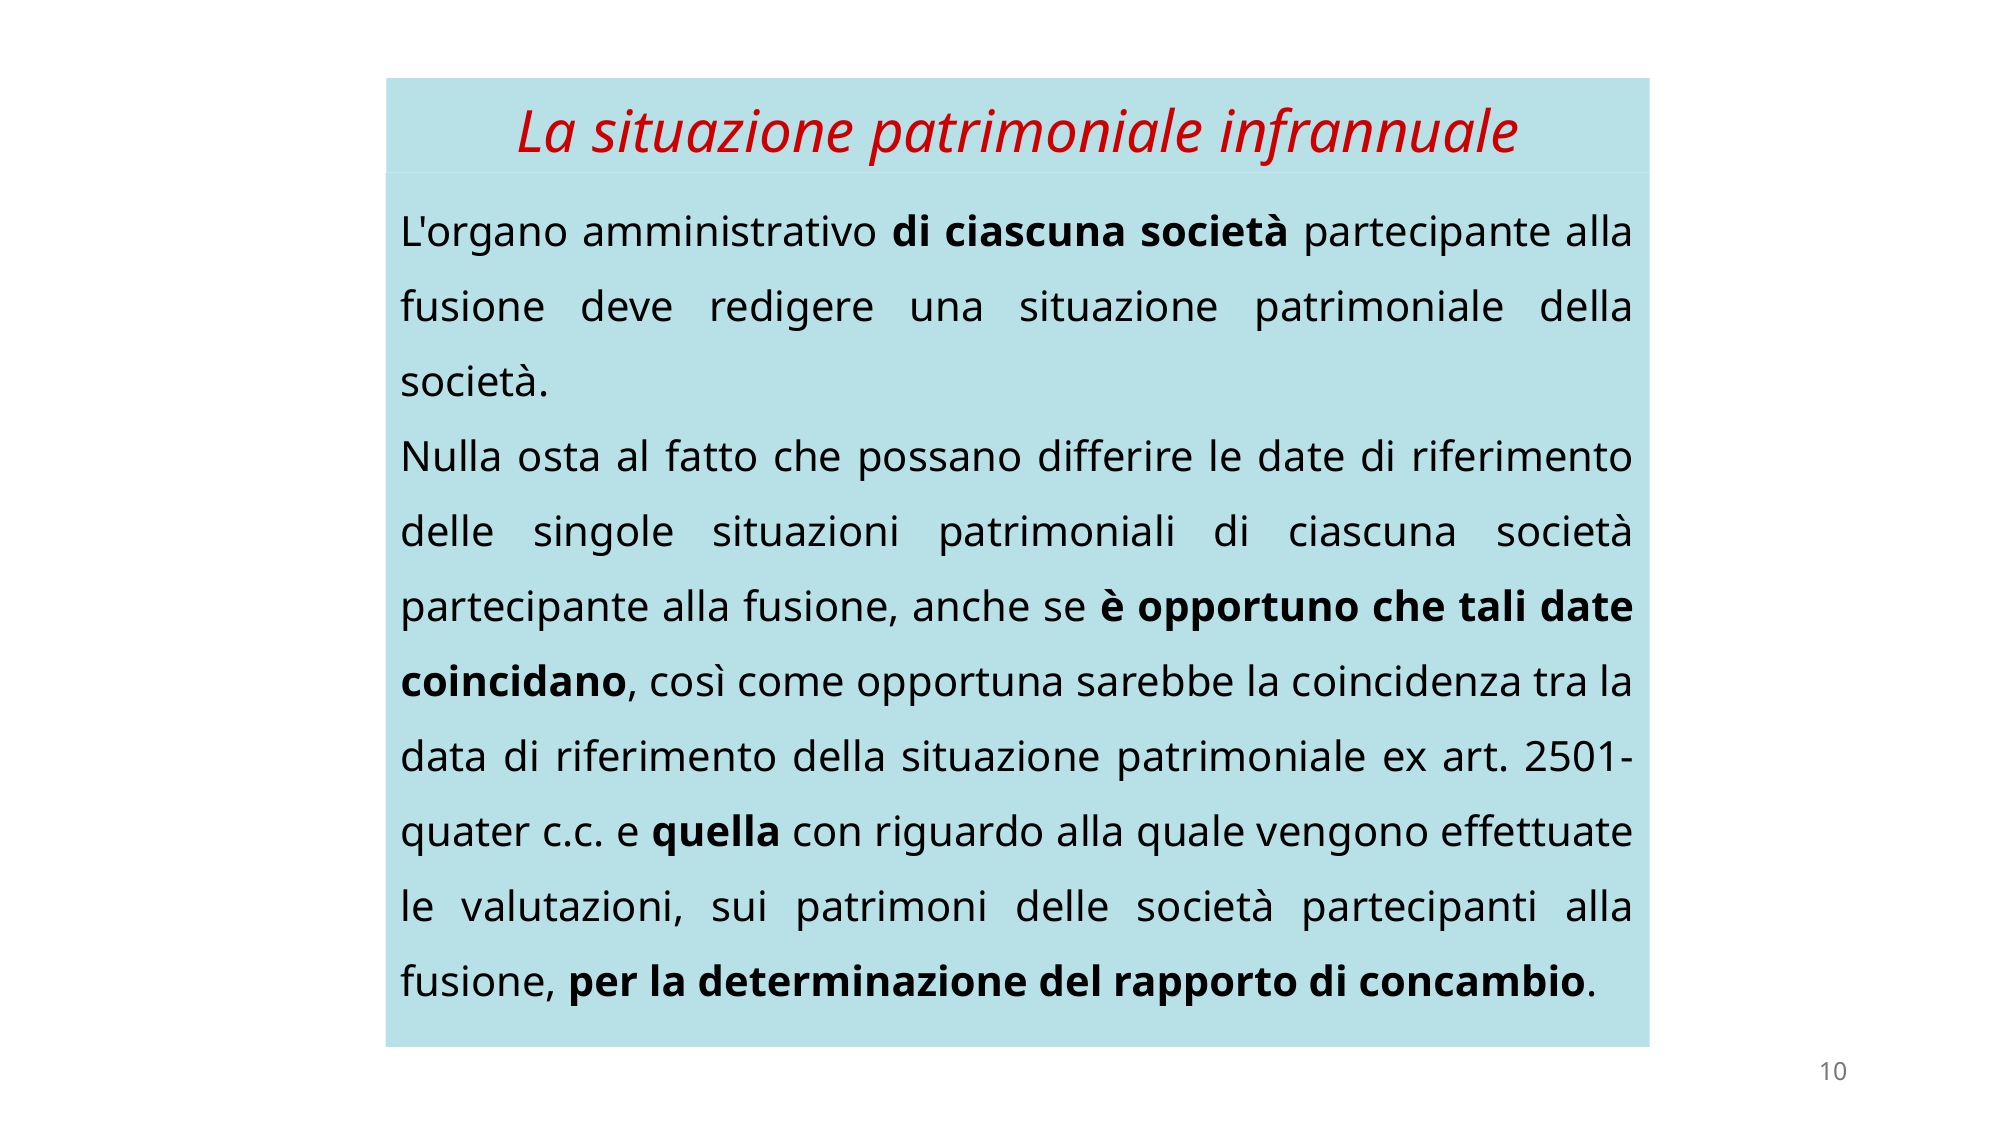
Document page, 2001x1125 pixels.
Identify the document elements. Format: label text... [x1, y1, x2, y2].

title La situazione patrimoniale infrannuale [386, 78, 1650, 172]
slide_number 10 [1412, 1042, 1863, 1103]
subtitle L'organo amministrativo di ciascuna società partecipante alla fusione deve redigere una situazione patrimoniale della società. Nulla osta al fatto che possano differire le date di riferimento delle singole situazioni patrimoniali di ciascuna società partecipante alla fusione, anche se è opportuno che tali date coincidano, così come opportuna sarebbe la coincidenza tra la data di riferimento della situazione patrimoniale ex art. 2501-quater c.c. e quella con riguardo alla quale vengono effettuate le valutazioni, sui patrimoni delle società partecipanti alla fusione, per la determinazione del rapporto di concambio. [385, 172, 1650, 1047]
